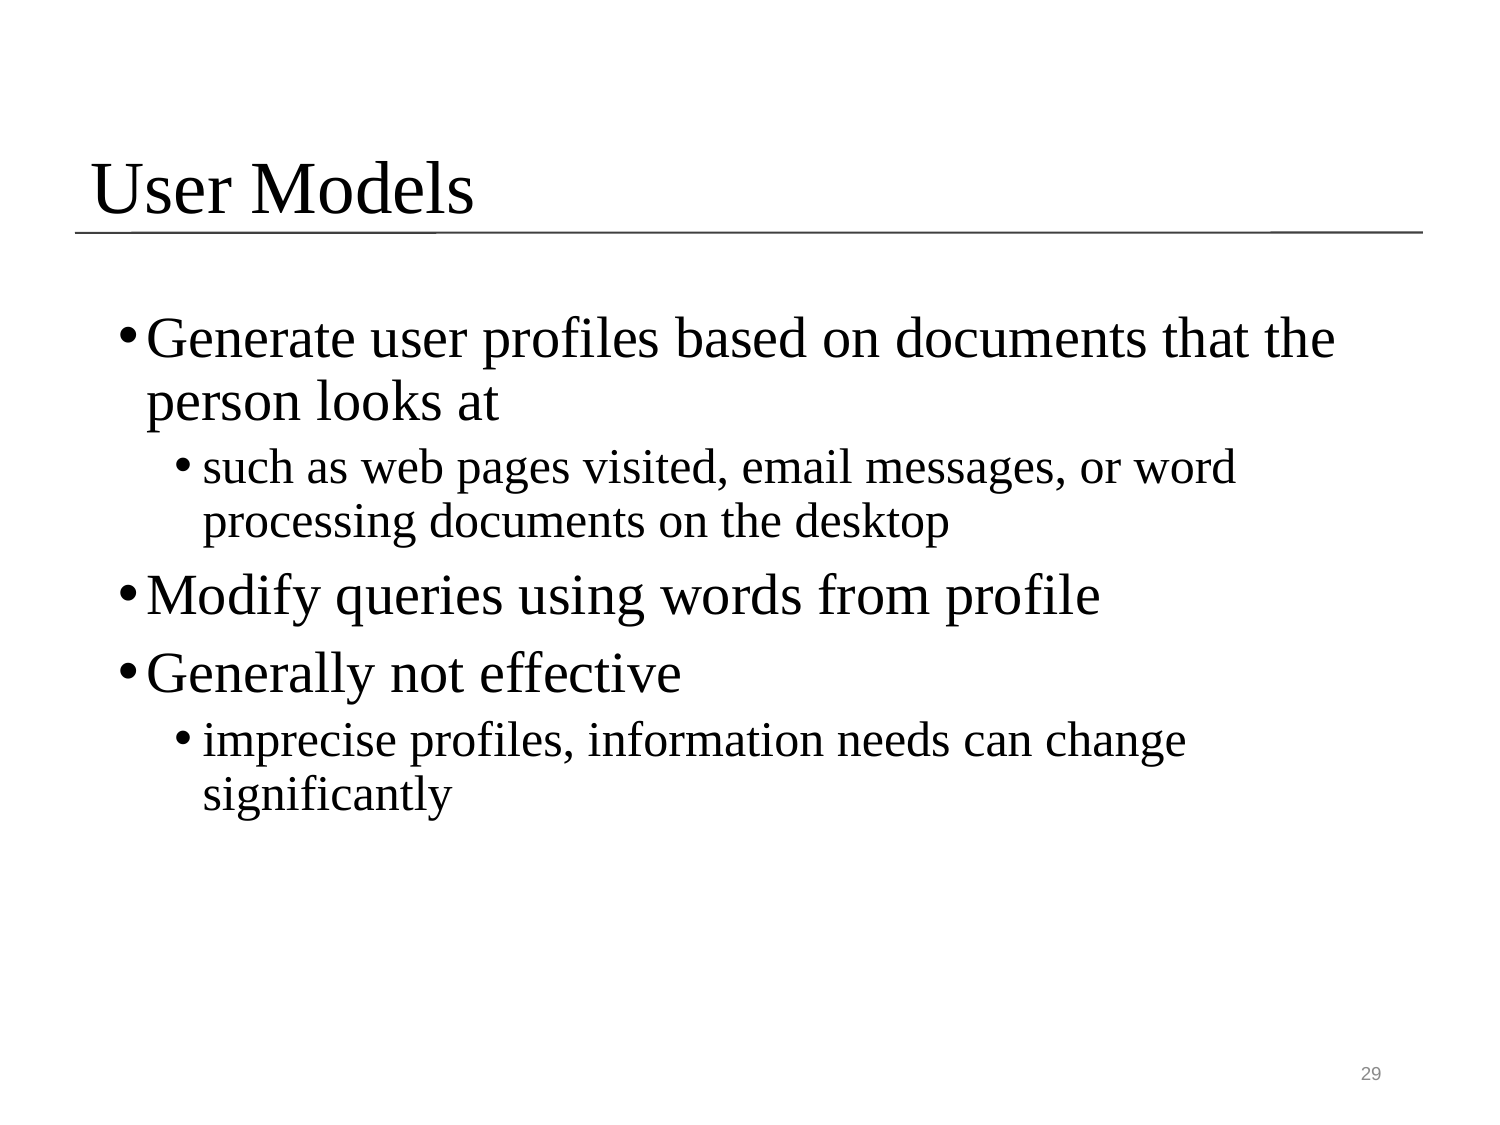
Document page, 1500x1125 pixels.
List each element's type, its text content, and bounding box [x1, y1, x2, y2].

list Generate user profiles based on documents that the person looks at such as web pages visited, email messages, or word processing documents on the desktop Modify queries using words from profile Generally not effective imprecise profiles, information needs can change significantly [103, 299, 1397, 1014]
slide_number 29 [1059, 1042, 1397, 1103]
title User Models [75, 146, 1370, 234]
